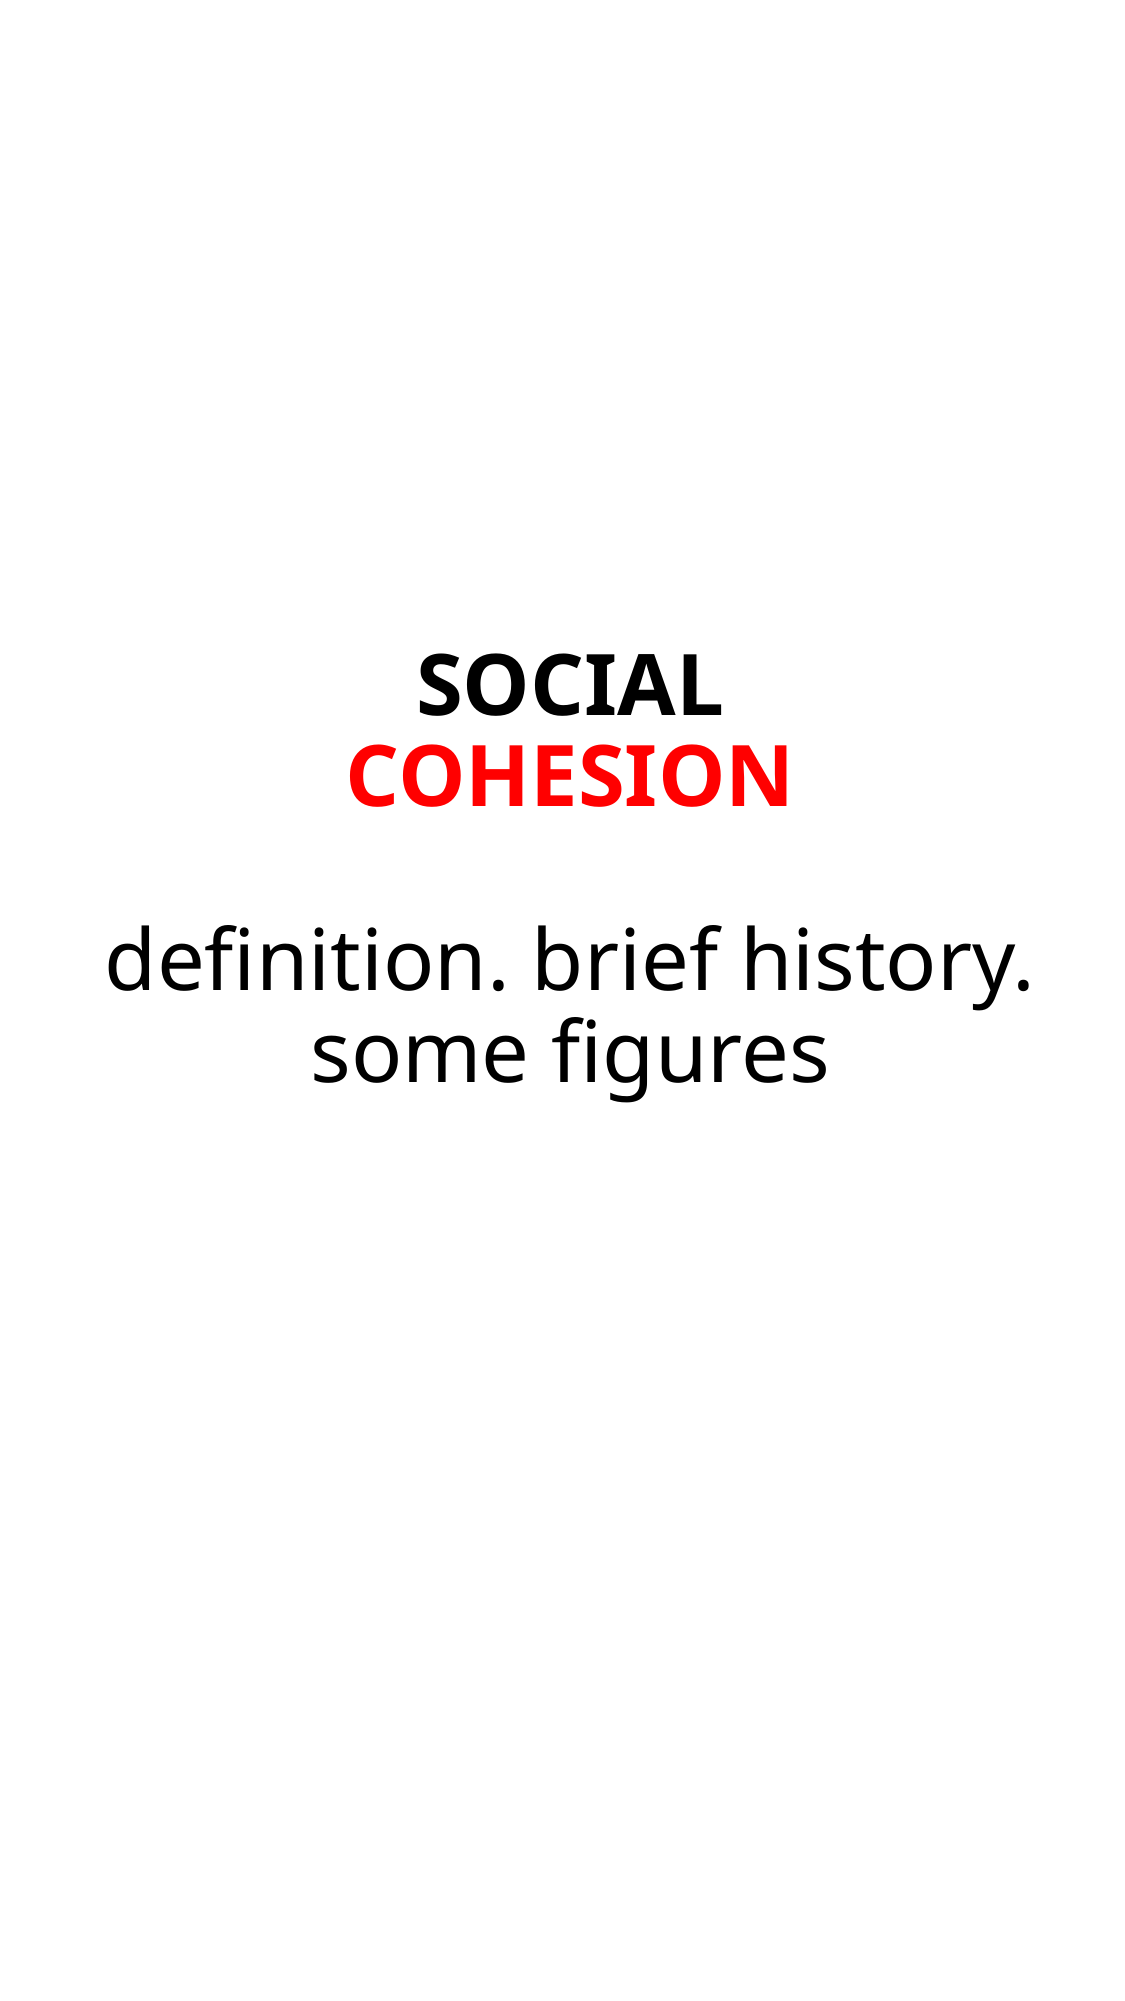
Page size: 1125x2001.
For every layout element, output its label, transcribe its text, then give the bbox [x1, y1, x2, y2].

title SOCIAL COHESION definition. brief history. some figures [75, 632, 1066, 1329]
